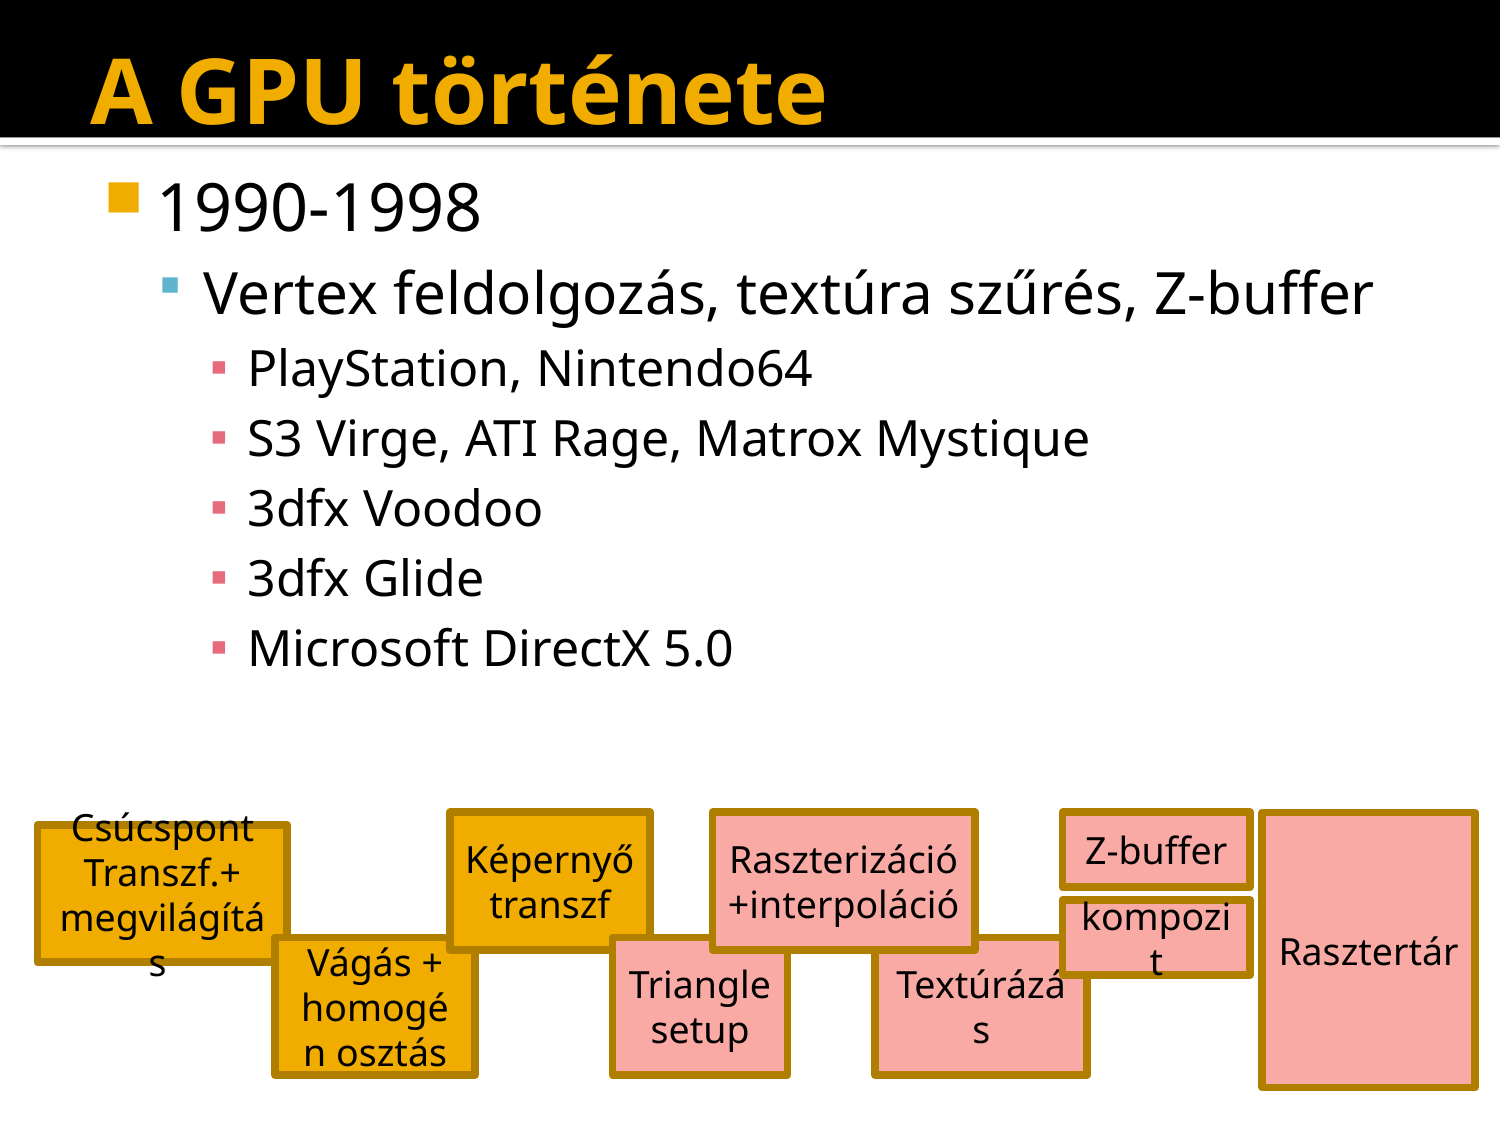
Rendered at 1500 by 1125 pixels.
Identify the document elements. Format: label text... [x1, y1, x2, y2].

text_box Rasztertár [1258, 809, 1479, 1091]
title A GPU története [75, 25, 1425, 149]
text_box kompozit [1059, 896, 1254, 979]
text_box Textúrázás [871, 934, 1091, 1079]
text_box Csúcspont Transzf.+ megvilágítás [34, 821, 291, 966]
text_box Raszterizáció+interpoláció [709, 808, 979, 954]
text_box Képernyő transzf [446, 808, 654, 954]
text_box Vágás + homogén osztás [271, 934, 479, 1079]
list 1990-1998 Vertex feldolgozás, textúra szűrés, Z-buffer PlayStation, Nintendo64 S3 Virge, ATI Rage, Matrox Mystique 3dfx Voodoo 3dfx Glide Microsoft DirectX 5.0 [75, 149, 1425, 1050]
text_box Z-buffer [1059, 808, 1254, 891]
text_box Triangle setup [609, 934, 791, 1079]
